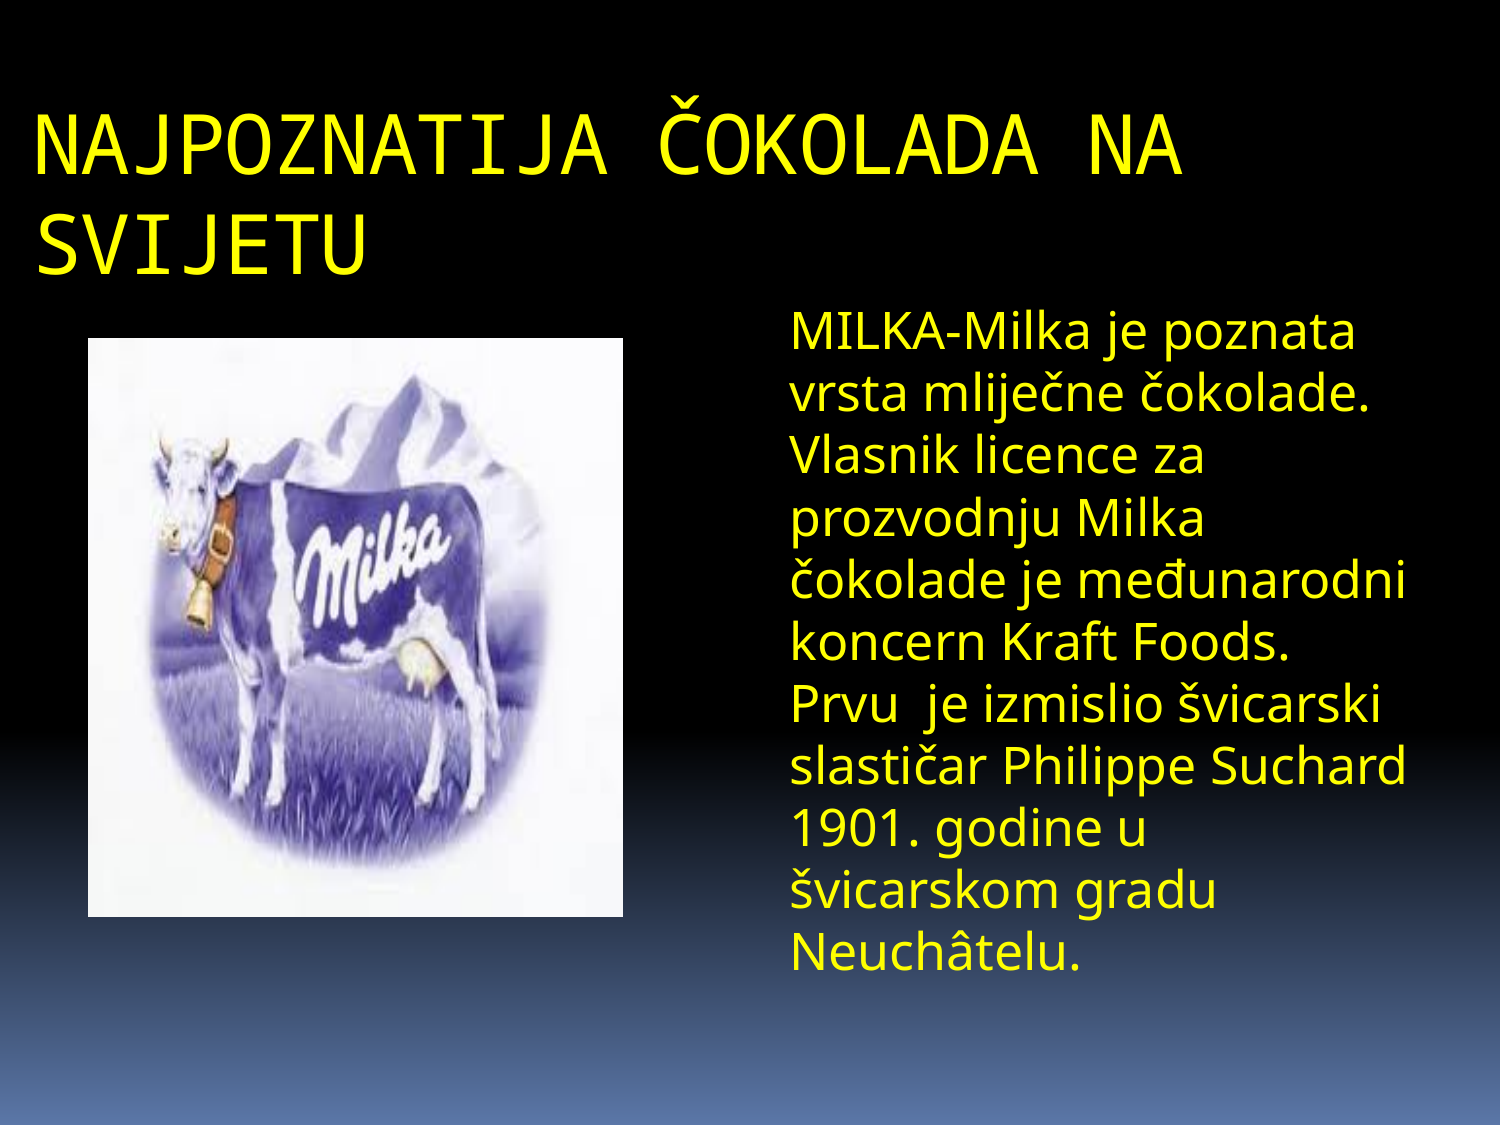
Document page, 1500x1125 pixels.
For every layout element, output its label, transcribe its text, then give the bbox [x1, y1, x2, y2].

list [87, 337, 623, 918]
list MILKA-Milka je poznata vrsta mliječne čokolade. Vlasnik licence za prozvodnju Milka čokolade je međunarodni koncern Kraft Foods. Prvu je izmislio švicarski slastičar Philippe Suchard 1901. godine u švicarskom gradu Neuchâtelu. [763, 290, 1427, 1033]
title NAJPOZNATIJA ČOKOLADA NA SVIJETU [17, 83, 1483, 234]
